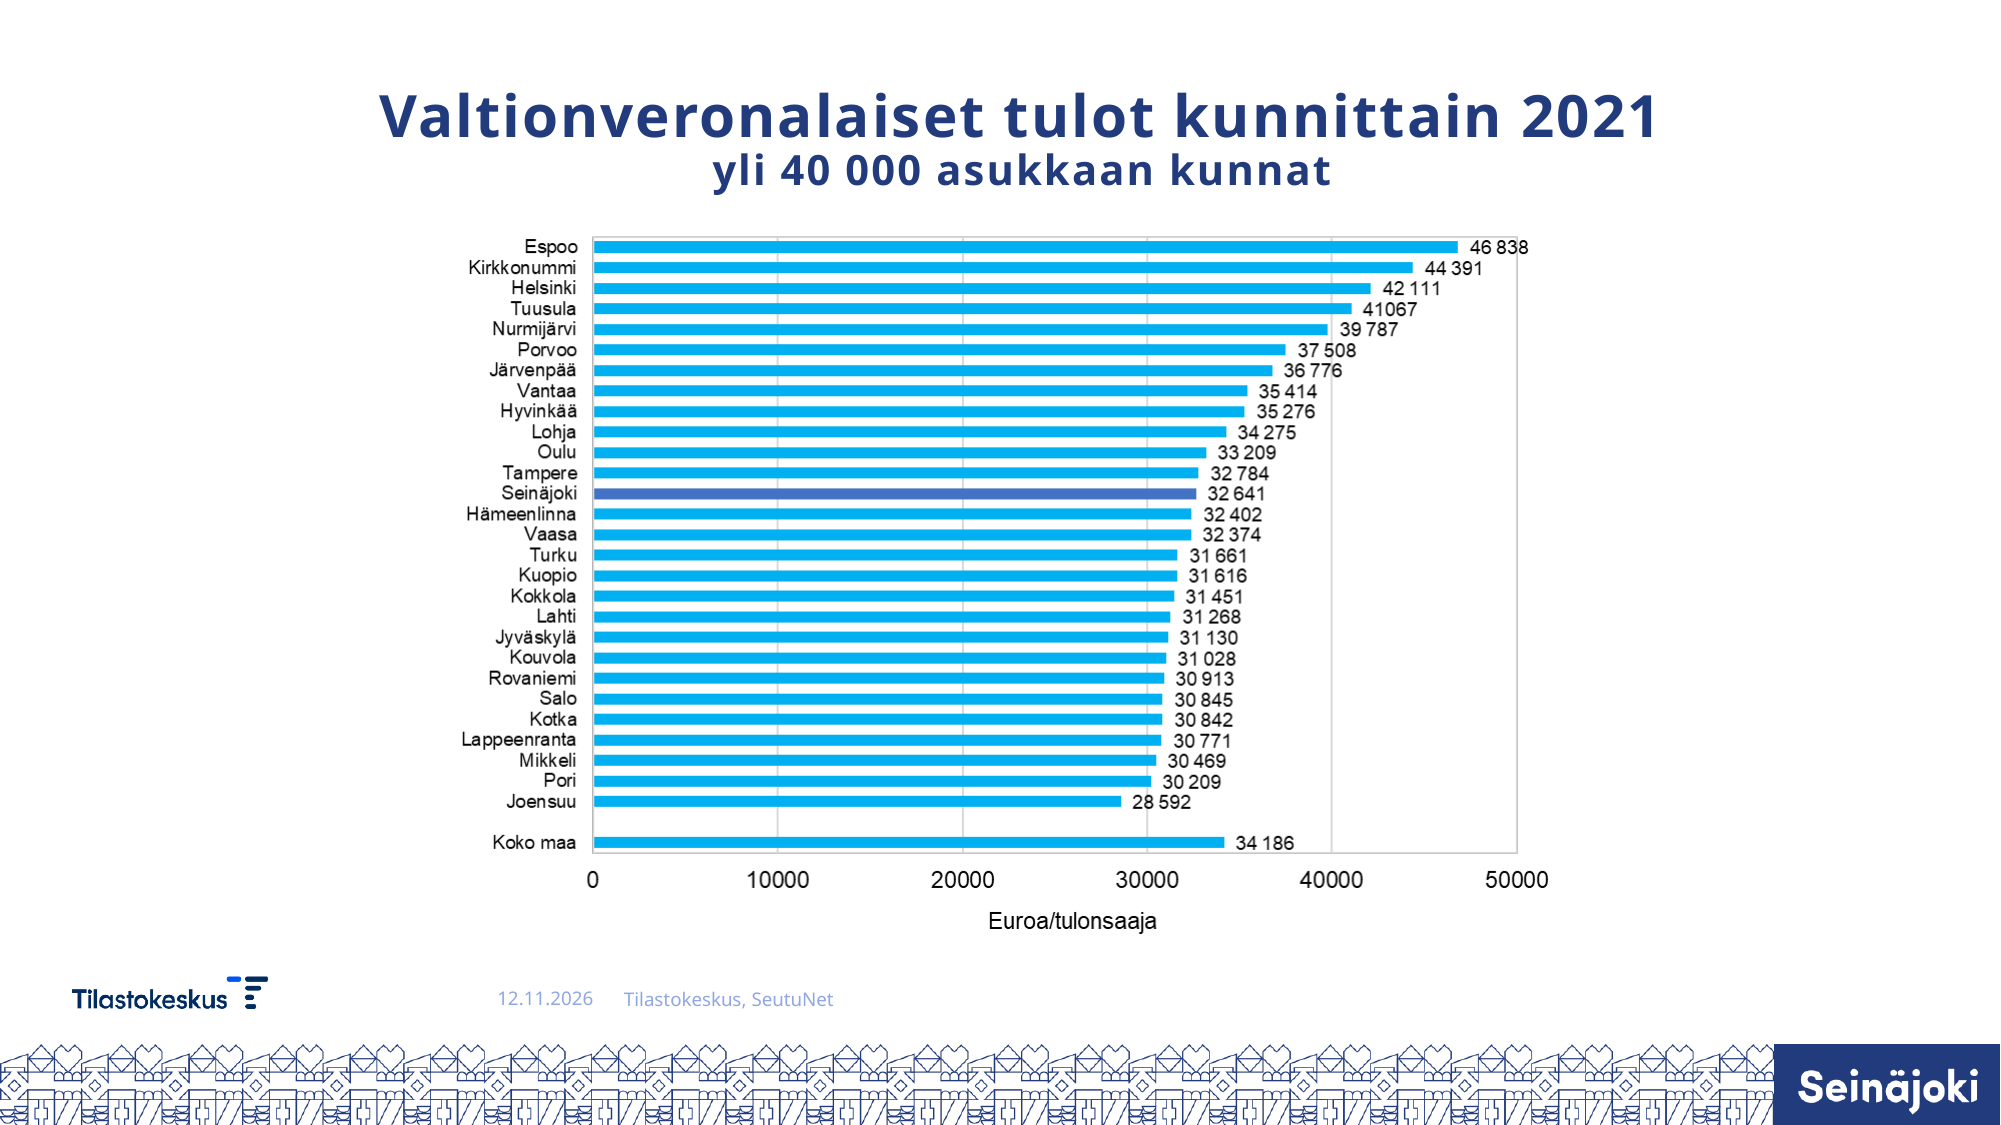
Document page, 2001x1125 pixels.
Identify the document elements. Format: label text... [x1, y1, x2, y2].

picture [424, 188, 1576, 936]
title Valtionveronalaiset tulot kunnittain 2021 yli 40 000 asukkaan kunnat [238, 53, 1806, 229]
picture [64, 959, 279, 1024]
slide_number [482, 969, 608, 1030]
footer Tilastokeskus, SeutuNet [608, 969, 909, 1030]
